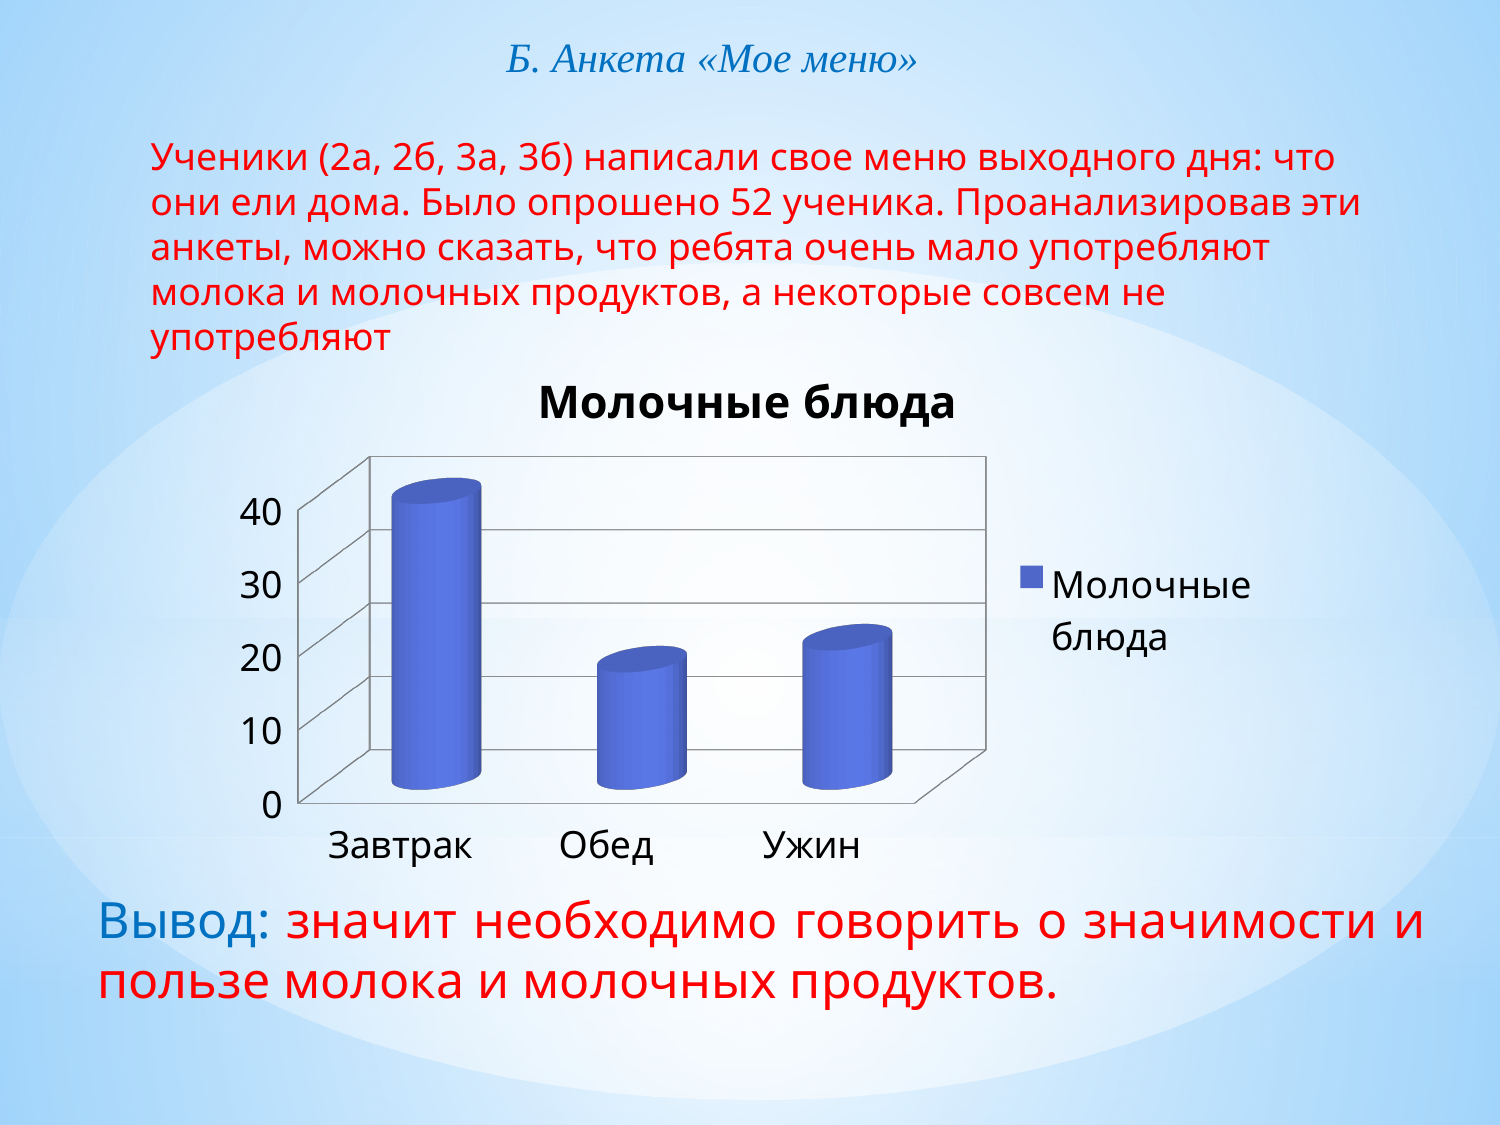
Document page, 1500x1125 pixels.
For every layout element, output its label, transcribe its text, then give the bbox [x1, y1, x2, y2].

text_box Б. Анкета «Мое меню» [491, 0, 934, 89]
text_box Вывод: значит необходимо говорить о значимости и пользе молока и молочных продуктов. [82, 881, 1442, 1017]
chart [218, 337, 1278, 882]
text_box Ученики (2а, 2б, 3а, 3б) написали свое меню выходного дня: что они ели дома. Было опрошено 52 ученика. Проанализировав эти анкеты, можно сказать, что ребята очень мало употребляют молока и молочных продуктов, а некоторые совсем не употребляют [135, 125, 1424, 366]
